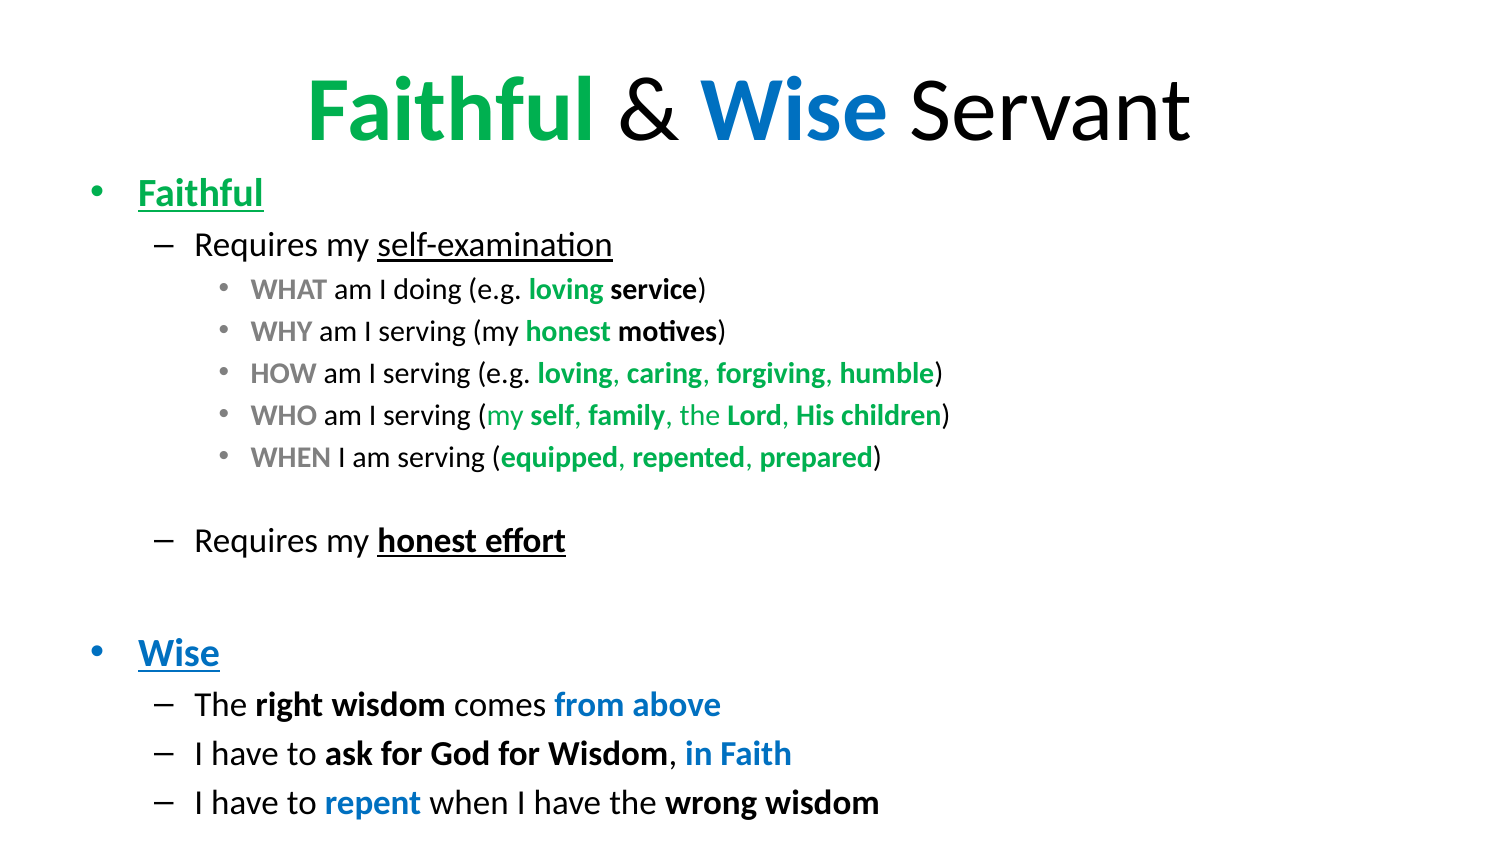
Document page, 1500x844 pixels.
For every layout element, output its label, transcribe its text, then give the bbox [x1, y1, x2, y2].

title Faithful & Wise Servant [75, 33, 1425, 159]
list Faithful Requires my self-examination WHAT am I doing (e.g. loving service) WHY am I serving (my honest motives) HOW am I serving (e.g. loving, caring, forgiving, humble) WHO am I serving (my self, family, the Lord, His children) WHEN I am serving (equipped, repented, prepared) Requires my honest effort Wise The right wisdom comes from above I have to ask for God for Wisdom, in Faith I have to repent when I have the wrong wisdom [75, 159, 1425, 835]
